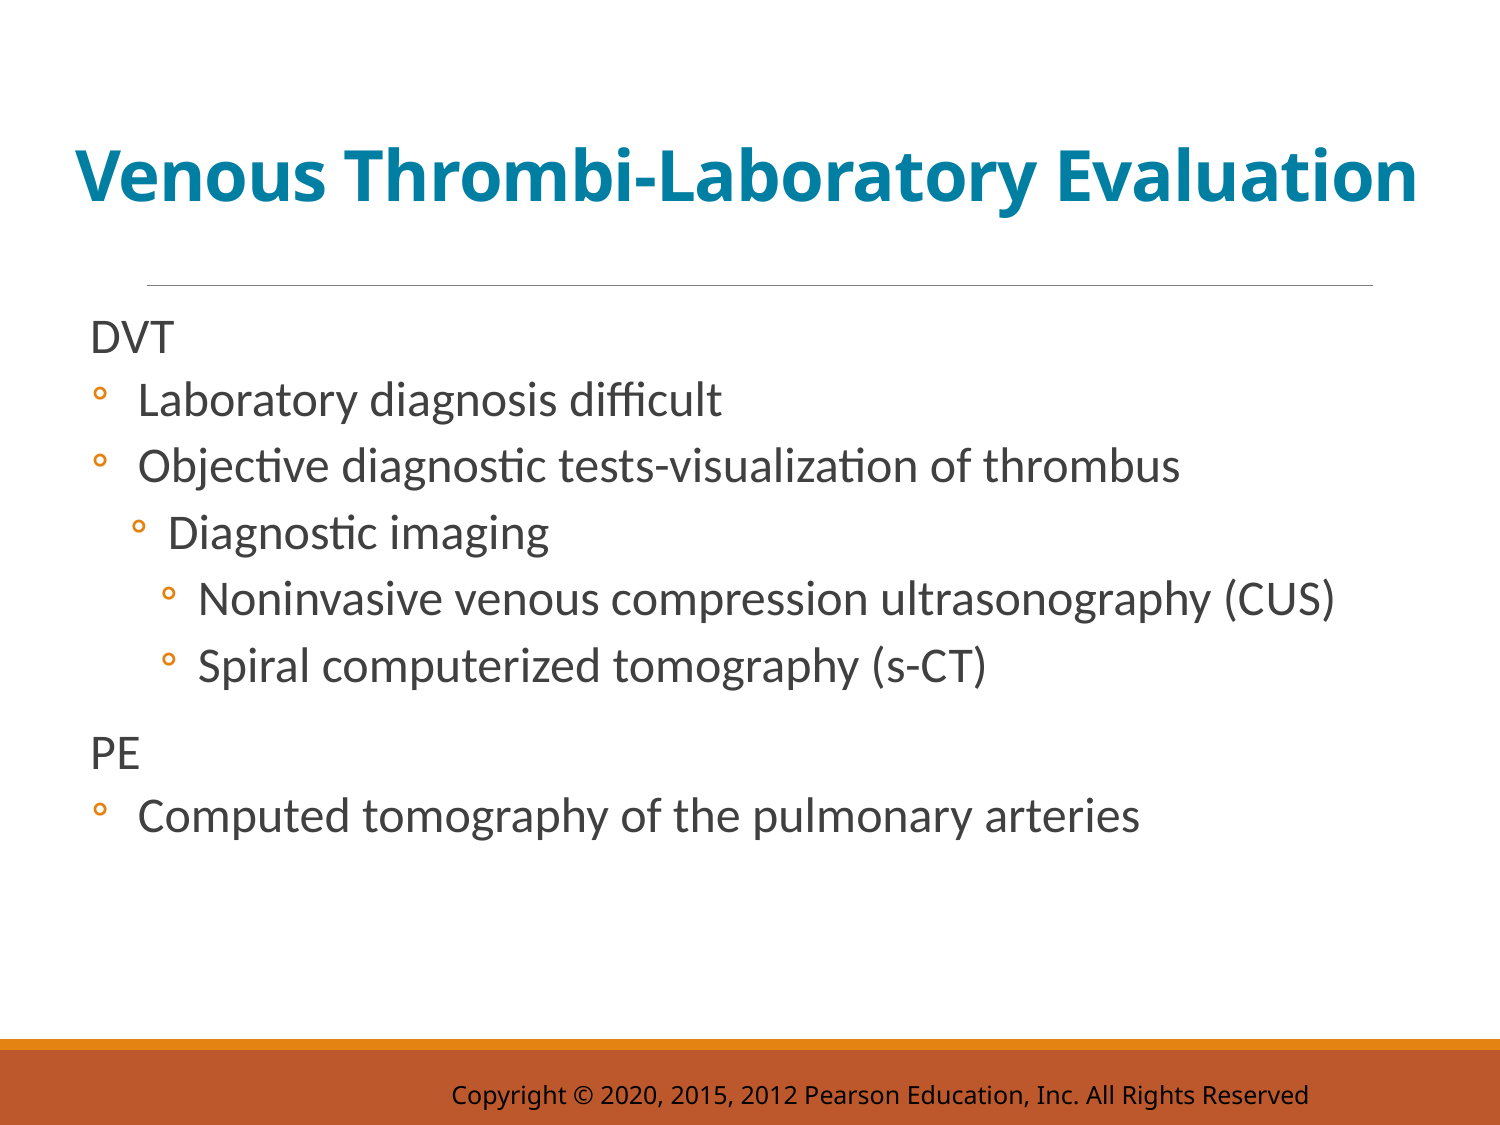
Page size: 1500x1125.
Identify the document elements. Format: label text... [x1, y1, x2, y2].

title Venous Thrombi-Laboratory Evaluation [75, 35, 1452, 216]
list D V T Laboratory diagnosis difficult Objective diagnostic tests-visualization of thrombus Diagnostic imaging Noninvasive venous compression ultrasonography (C U S) Spiral computerized tomography (s-C T) P E Computed tomography of the pulmonary arteries [75, 310, 1425, 1039]
